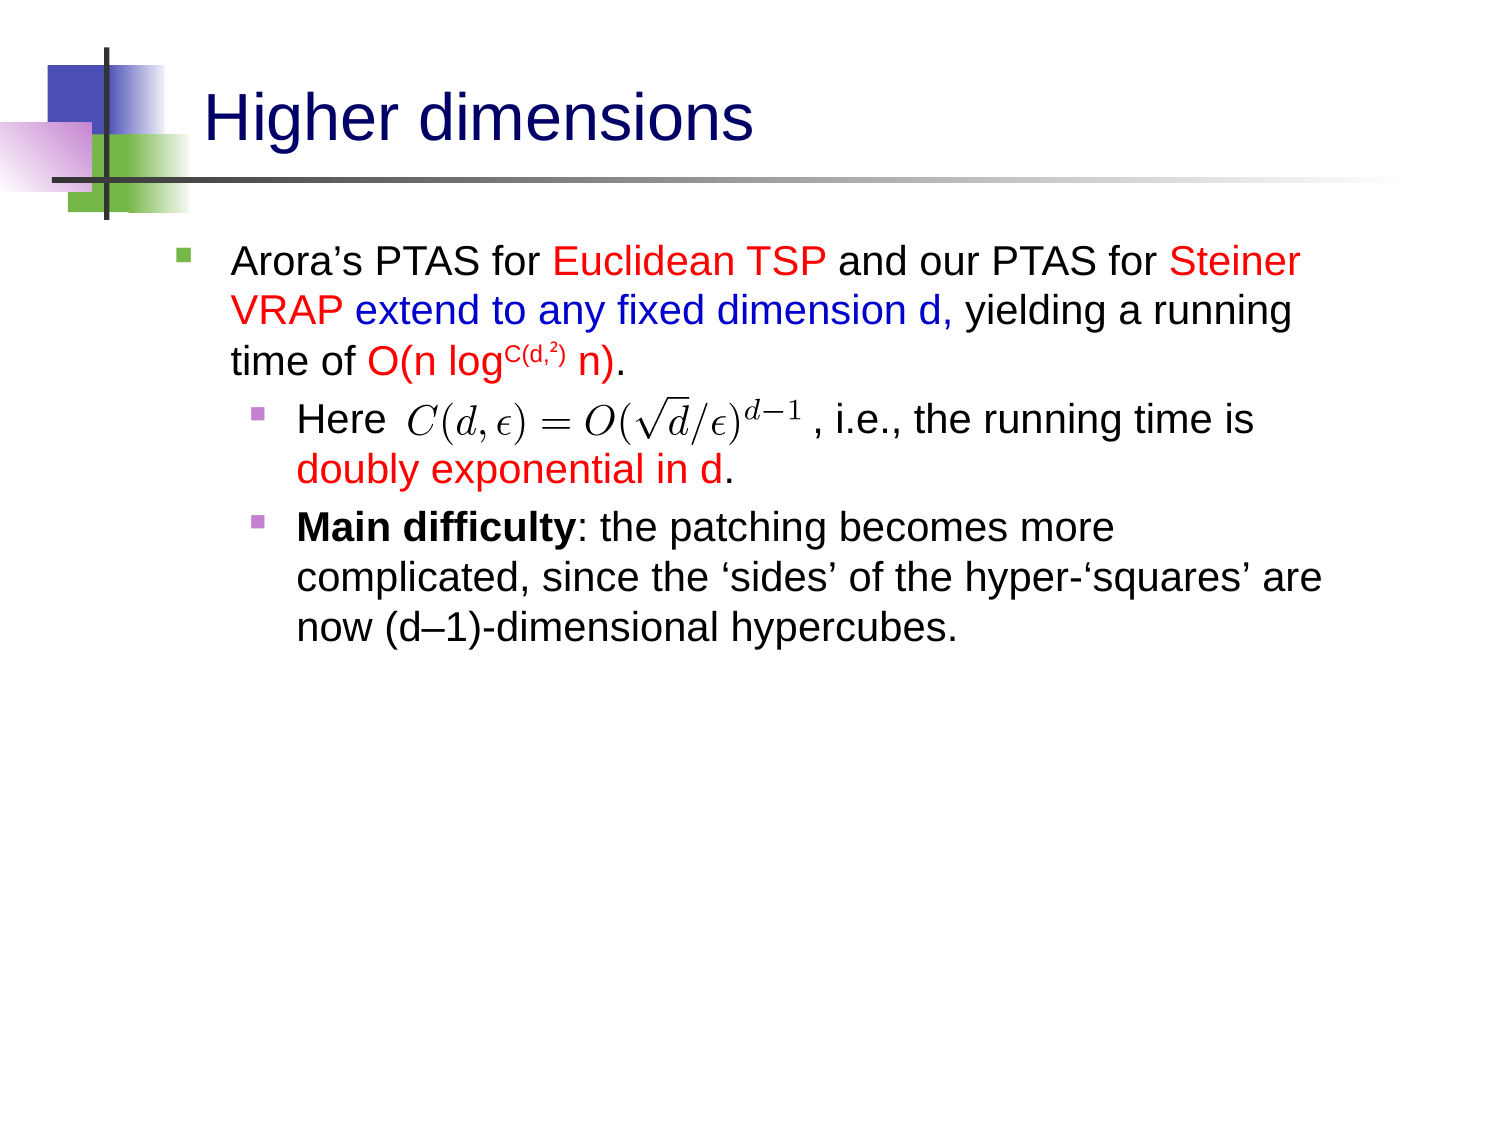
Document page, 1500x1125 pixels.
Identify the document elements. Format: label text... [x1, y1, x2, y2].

list Arora’s PTAS for Euclidean TSP and our PTAS for Steiner VRAP extend to any fixed dimension d, yielding a running time of O(n logC(d,²) n). Here , i.e., the running time is doubly exponential in d. Main difficulty: the patching becomes more complicated, since the ‘sides’ of the hyper-‘squares’ are now (d–1)-dimensional hypercubes. [159, 225, 1341, 1024]
title Higher dimensions [188, 34, 1468, 162]
picture [407, 392, 804, 448]
